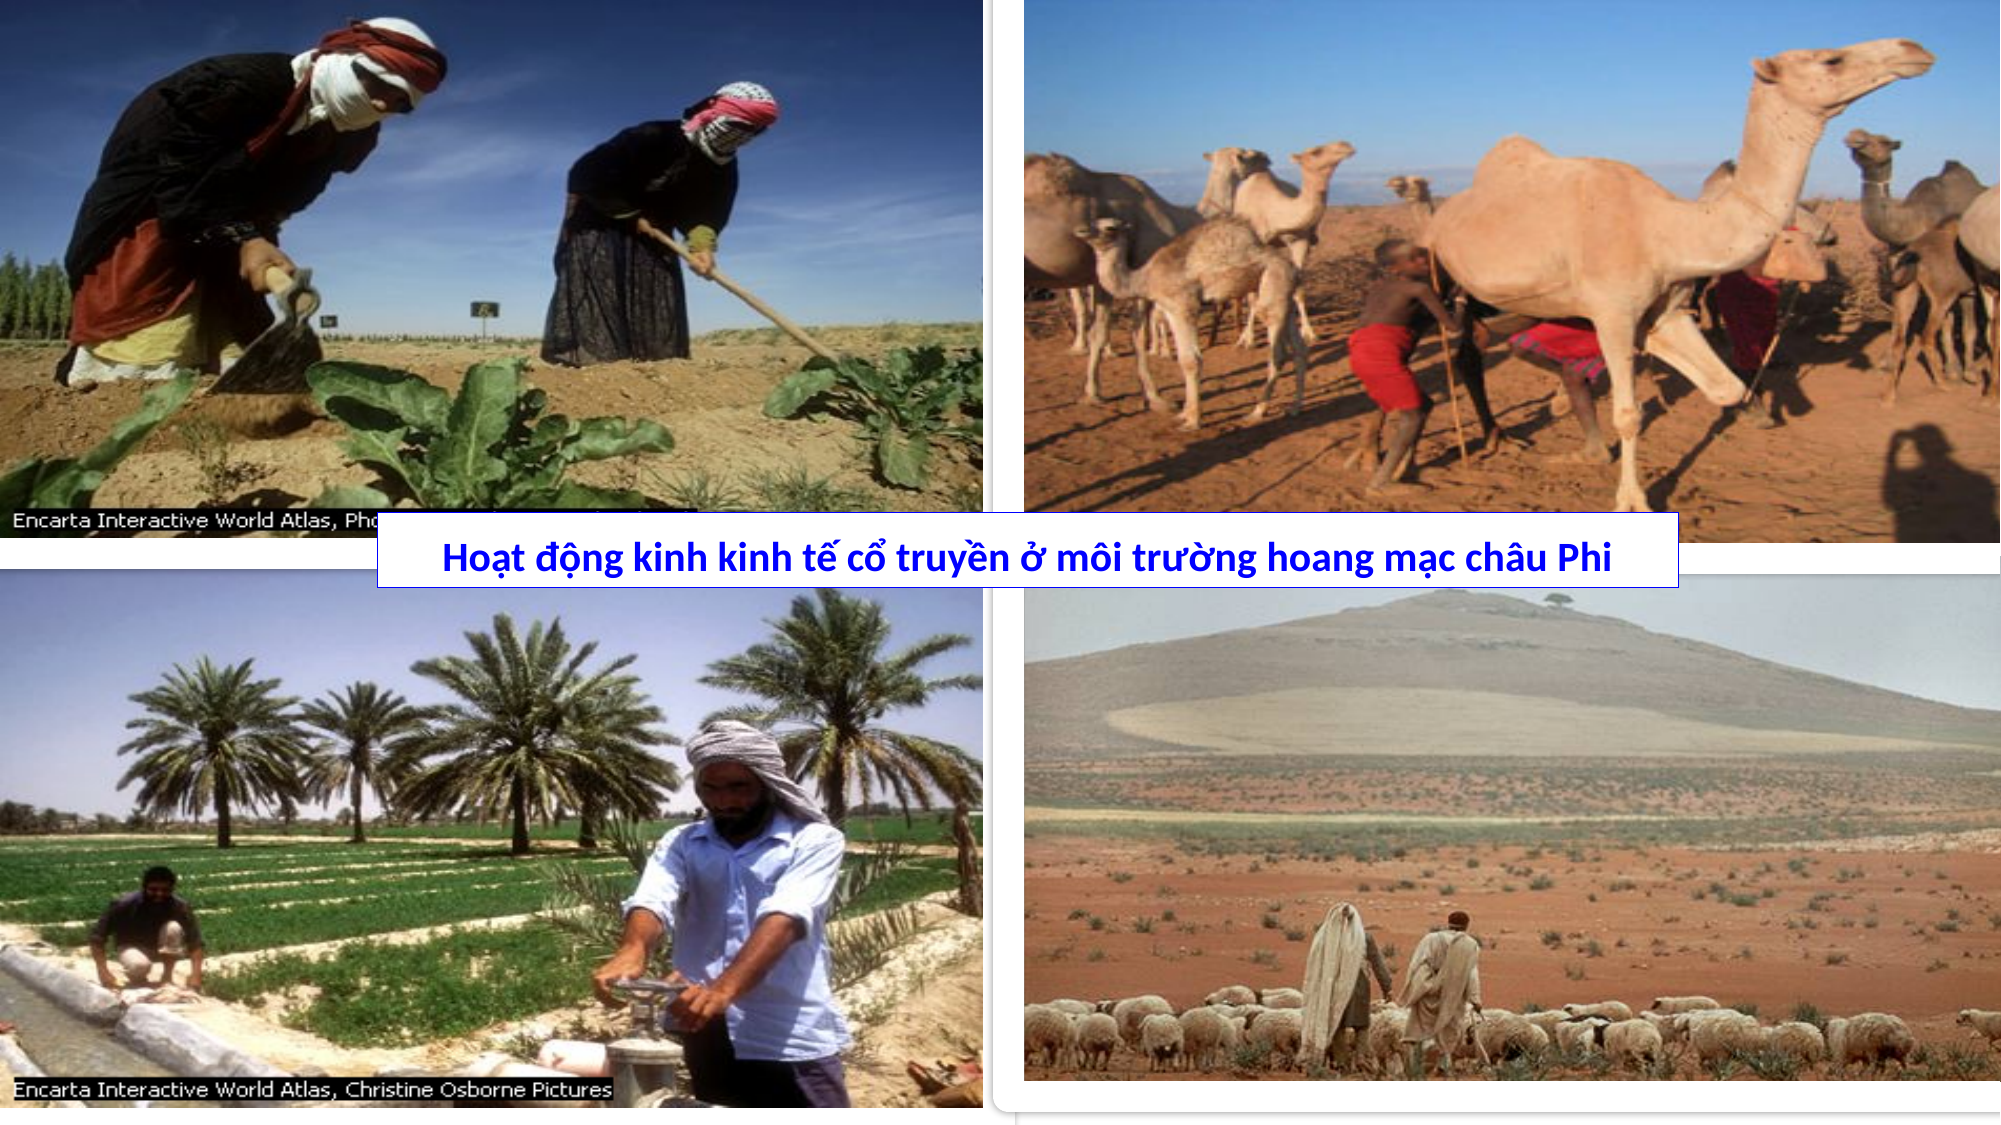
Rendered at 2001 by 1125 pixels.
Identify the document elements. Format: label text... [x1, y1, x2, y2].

picture [0, 0, 984, 538]
picture [1024, 0, 2000, 544]
text_box Hoạt động kinh kinh tế cổ truyền ở môi trường hoang mạc châu Phi [377, 512, 1679, 588]
picture [0, 548, 984, 1109]
picture [1024, 555, 2001, 1082]
